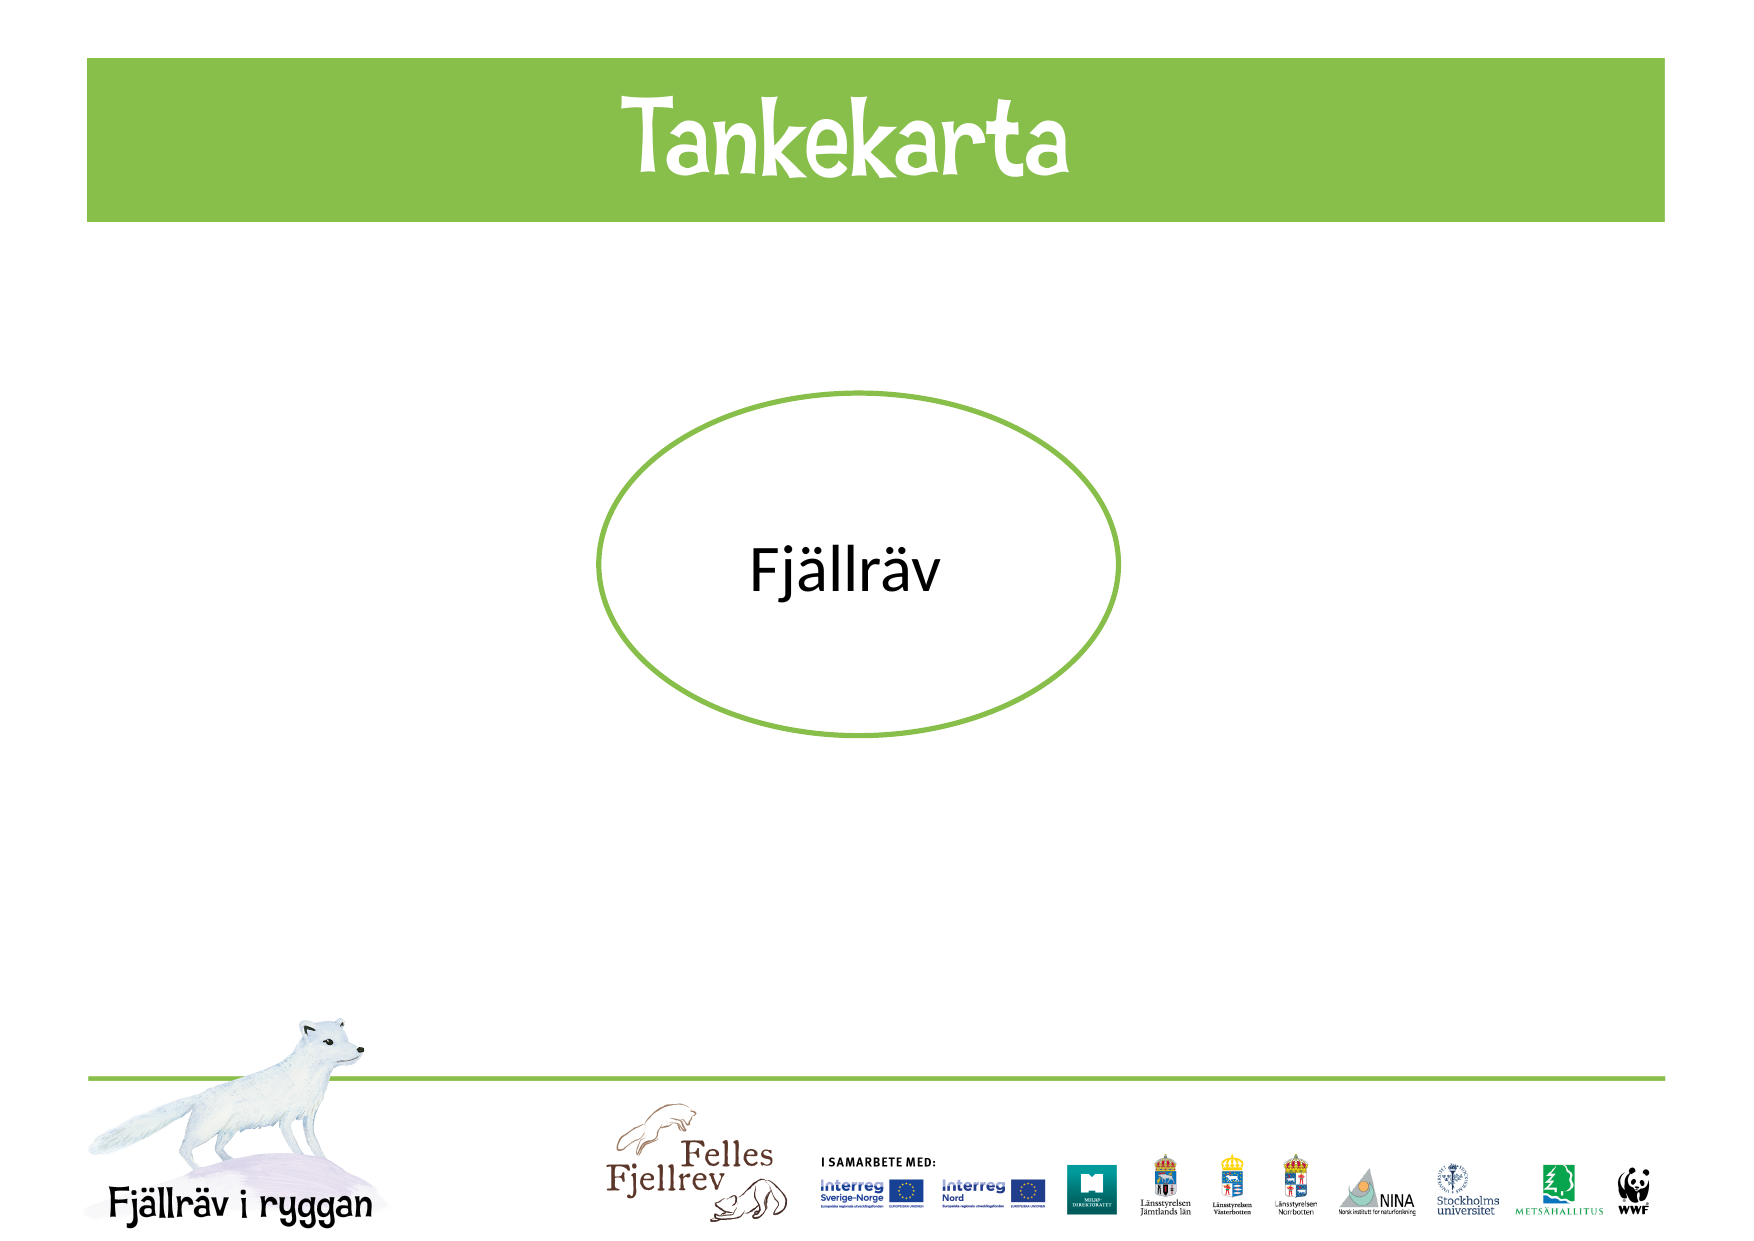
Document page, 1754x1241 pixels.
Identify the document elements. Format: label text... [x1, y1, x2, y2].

picture [0, 0, 1754, 1241]
text_box Fjällräv [598, 393, 1119, 736]
